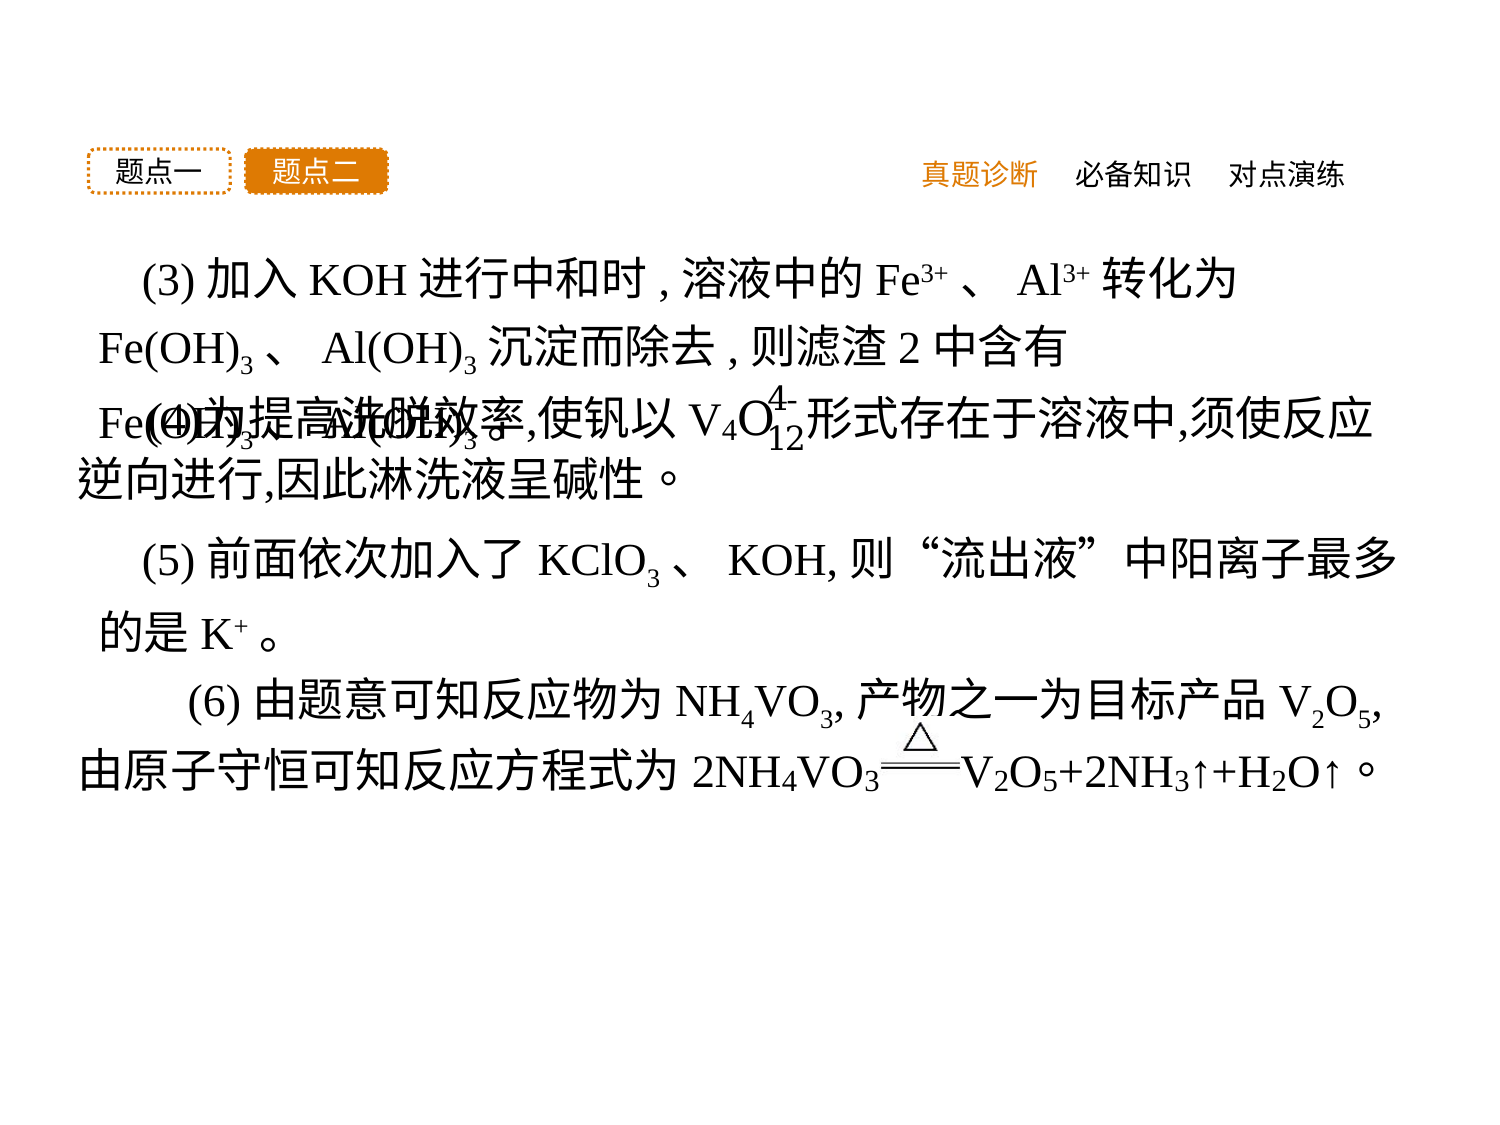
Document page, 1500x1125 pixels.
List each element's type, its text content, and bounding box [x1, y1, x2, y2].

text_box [77, 715, 1410, 886]
text_box 真题诊断 [903, 148, 1057, 199]
text_box (3)加入KOH进行中和时,溶液中的Fe3+、Al3+转化为Fe(OH)3、Al(OH)3沉淀而除去,则滤渣2中含有Fe(OH)3、Al(OH)3。 [83, 231, 1417, 463]
text_box (5)前面依次加入了KClO3、KOH,则“流出液”中阳离子最多的是K+。 (6)由题意可知反应物为NH4VO3,产物之一为目标产品V2O5, [83, 510, 1417, 741]
text_box 对点演练 [1210, 148, 1365, 199]
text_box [77, 373, 1412, 511]
text_box 必备知识 [1057, 148, 1210, 199]
text_box 题点二 [243, 146, 390, 196]
text_box 题点一 [86, 146, 233, 196]
